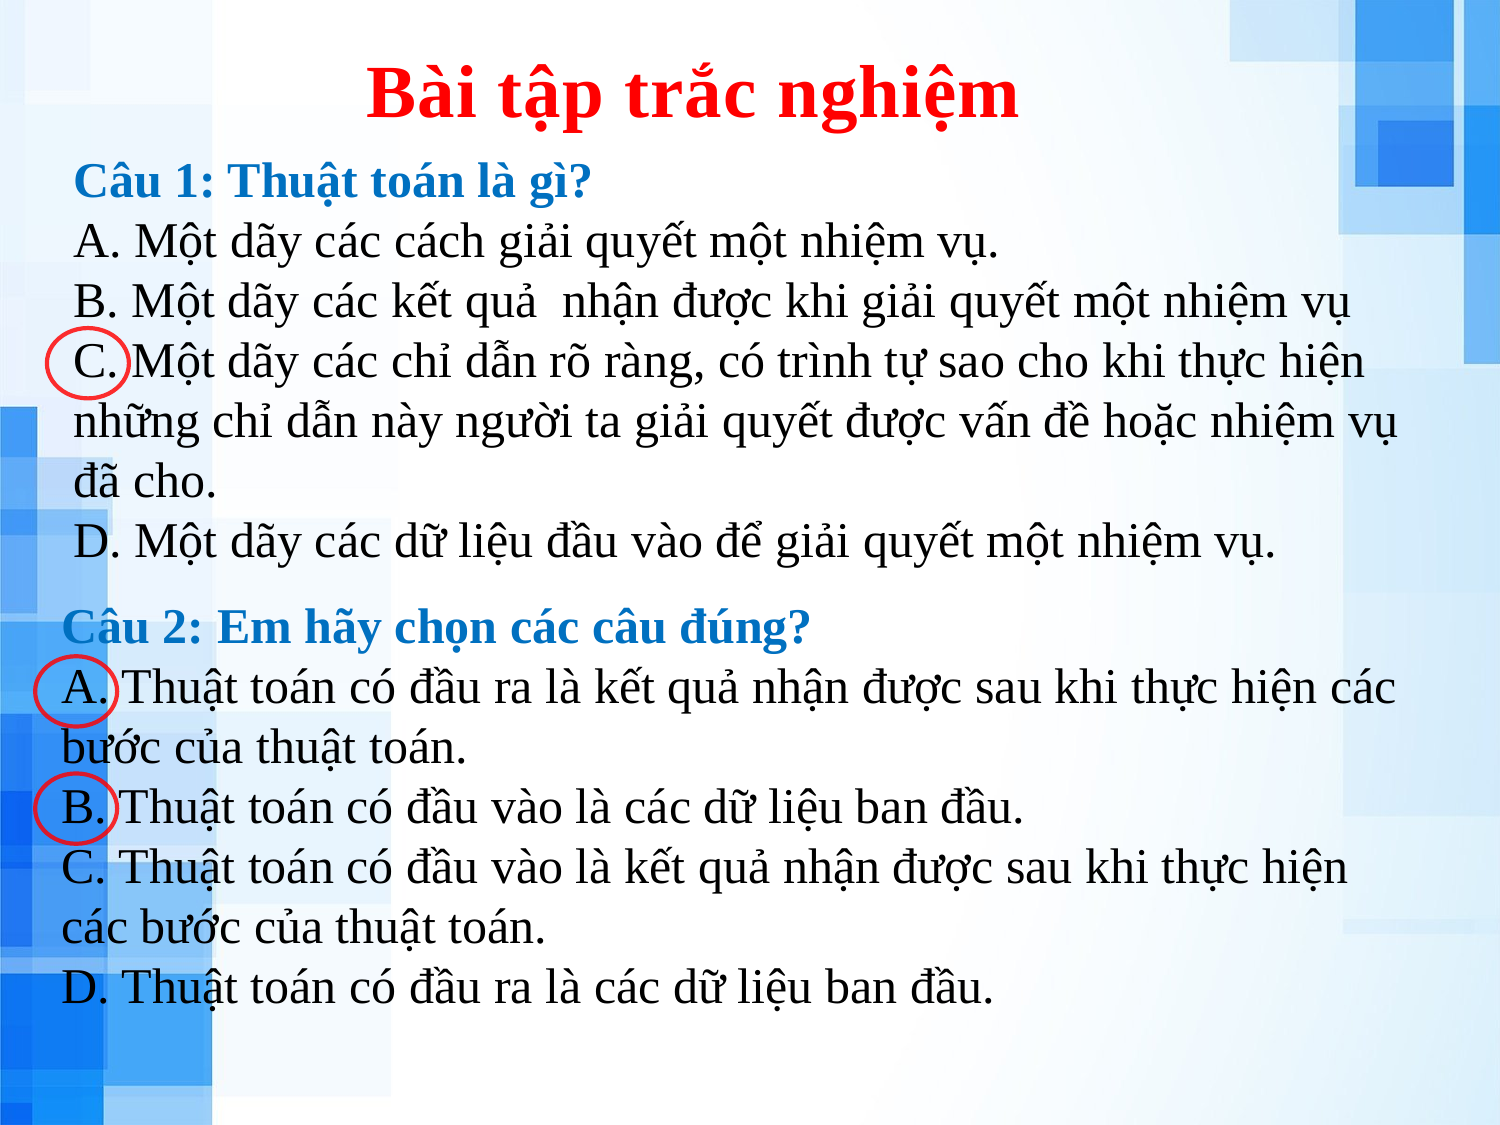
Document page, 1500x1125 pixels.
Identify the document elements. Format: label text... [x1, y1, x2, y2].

text_box Câu 2: Em hãy chọn các câu đúng? A. Thuật toán có đầu ra là kết quả nhận được sau khi thực hiện các bước của thuật toán. B. Thuật toán có đầu vào là các dữ liệu ban đầu. C. Thuật toán có đầu vào là kết quả nhận được sau khi thực hiện các bước của thuật toán. D. Thuật toán có đầu ra là các dữ liệu ban đầu. [46, 585, 1418, 1021]
text_box [33, 654, 120, 729]
text_box [44, 325, 132, 401]
picture [0, 0, 1500, 1125]
text_box Câu 1: Thuật toán là gì? A. Một dãy các cách giải quyết một nhiệm vụ. B. Một dãy các kết quả nhận được khi giải quyết một nhiệm vụ C. Một dãy các chỉ dẫn rõ ràng, có trình tự sao cho khi thực hiện những chỉ dẫn này người ta giải quyết được vấn đề hoặc nhiệm vụ đã cho. D. Một dãy các dữ liệu đầu vào để giải quyết một nhiệm vụ. [58, 140, 1430, 576]
text_box [33, 771, 120, 846]
text_box Bài tập trắc nghiệm [187, 35, 1201, 140]
